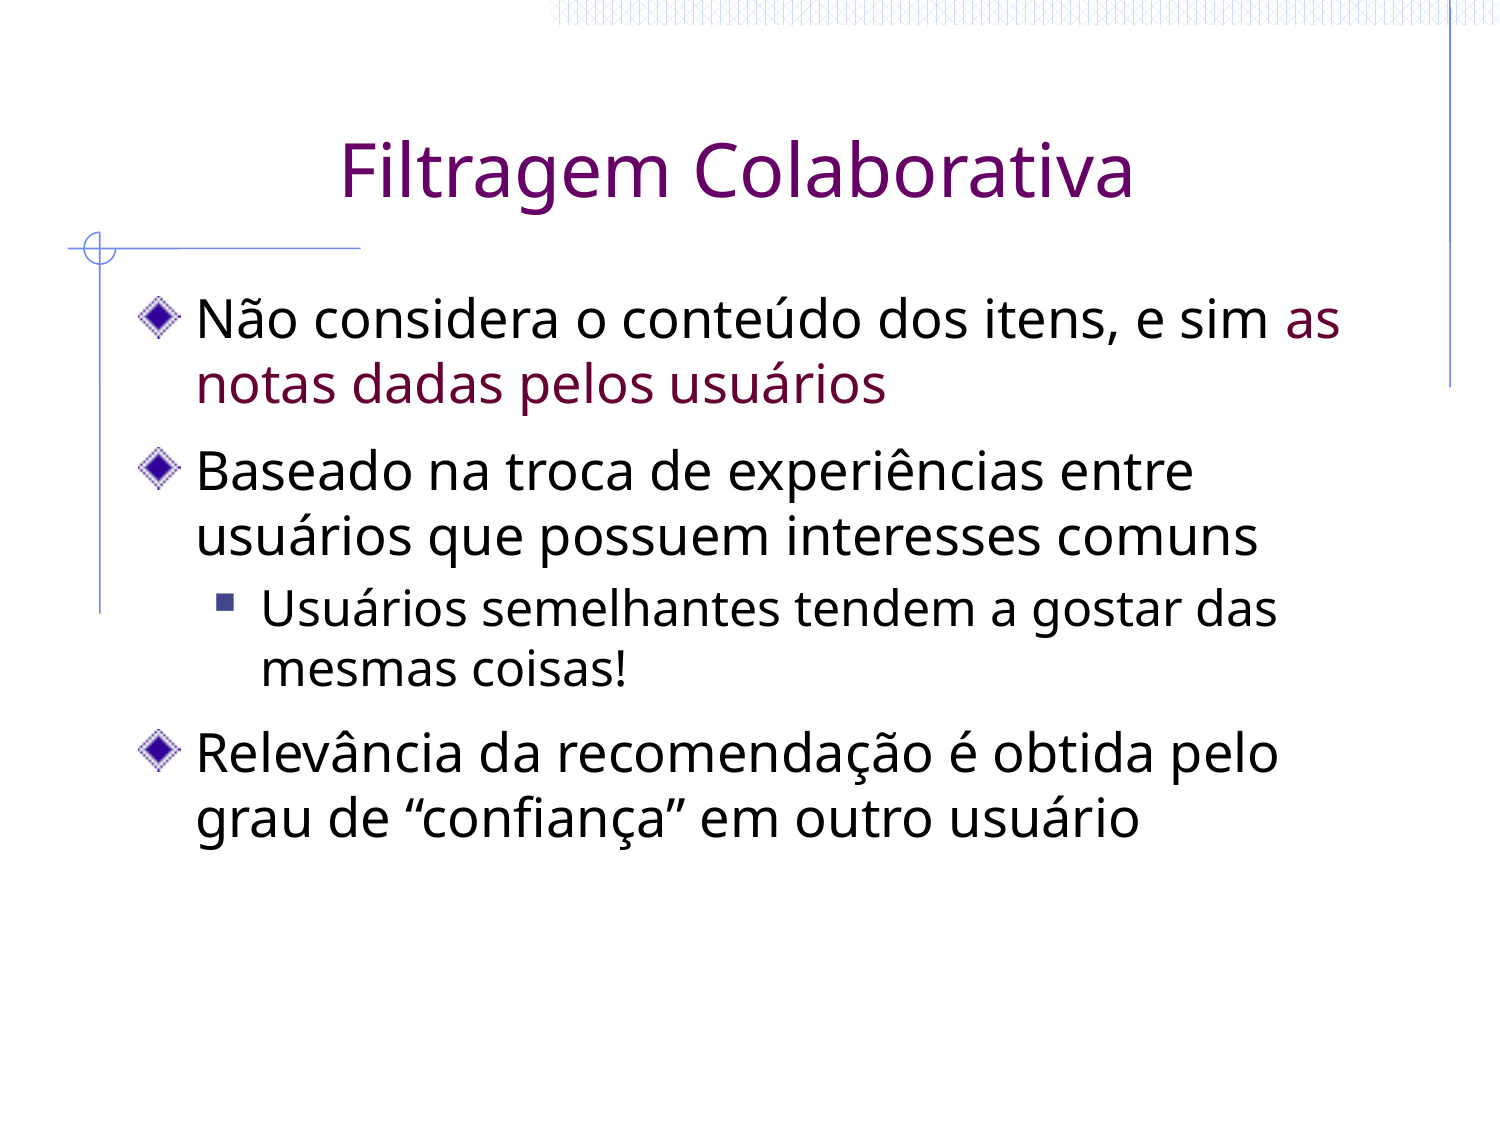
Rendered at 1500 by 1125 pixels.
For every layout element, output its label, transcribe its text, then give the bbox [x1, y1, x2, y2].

picture [138, 296, 181, 339]
picture [138, 729, 181, 772]
picture [138, 447, 181, 490]
title Filtragem Colaborativa [99, 56, 1376, 221]
list Não considera o conteúdo dos itens, e sim as notas dadas pelos usuários Baseado na troca de experiências entre usuários que possuem interesses comuns Usuários semelhantes tendem a gostar das mesmas coisas! Relevância da recomendação é obtida pelo grau de “confiança” em outro usuário [123, 277, 1400, 953]
